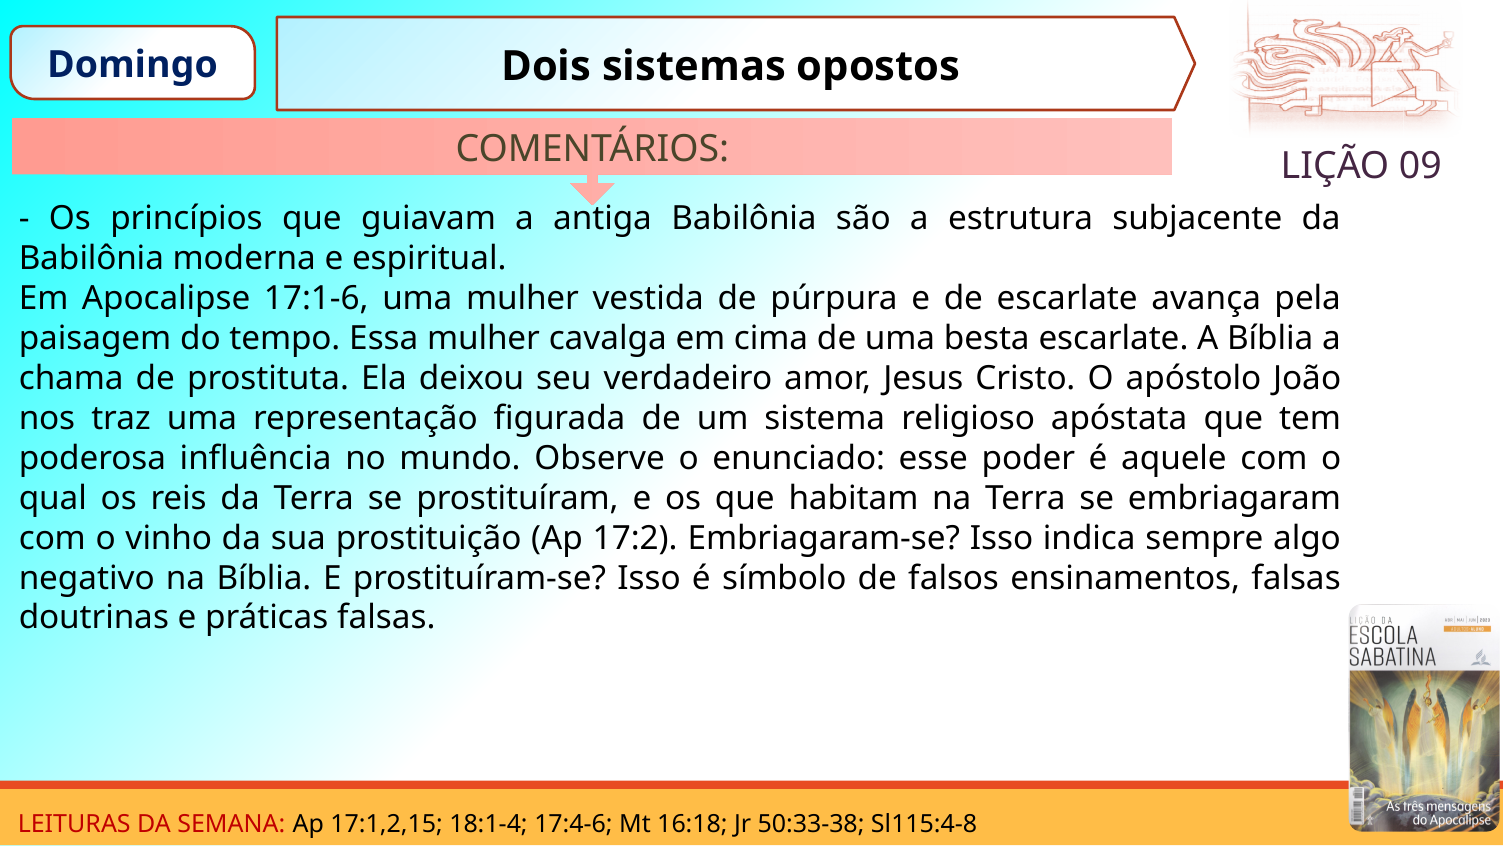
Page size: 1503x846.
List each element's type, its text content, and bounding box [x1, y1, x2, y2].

text_box - Os princípios que guiavam a antiga Babilônia são a estrutura subjacente da Babilônia moderna e espiritual. Em Apocalipse 17:1-6, uma mulher vestida de púrpura e de escarlate avança pela paisagem do tempo. Essa mulher cavalga em cima de uma besta escarlate. A Bíblia a chama de prostituta. Ela deixou seu verdadeiro amor, Jesus Cristo. O apóstolo João nos traz uma representação figurada de um sistema religioso apóstata que tem poderosa influência no mundo. Observe o enunciado: esse poder é aquele com o qual os reis da Terra se prostituíram, e os que habitam na Terra se embriagaram com o vinho da sua prostituição (Ap 17:2). Embriagaram-se? Isso indica sempre algo negativo na Bíblia. E prostituíram-se? Isso é símbolo de falsos ensinamentos, falsas doutrinas e práticas falsas. [4, 189, 1358, 643]
text_box COMENTÁRIOS: [10, 116, 1174, 207]
text_box LIÇÃO 09 [1265, 147, 1458, 194]
text_box Domingo [9, 24, 257, 101]
picture [1226, 0, 1464, 140]
text_box LEITURAS DA SEMANA: Ap 17:1,2,15; 18:1-4; 17:4-6; Mt 16:18; Jr 50:33-38; Sl115:4-8 [3, 799, 1421, 845]
picture [1348, 603, 1501, 833]
text_box Dois sistemas opostos [275, 15, 1197, 112]
